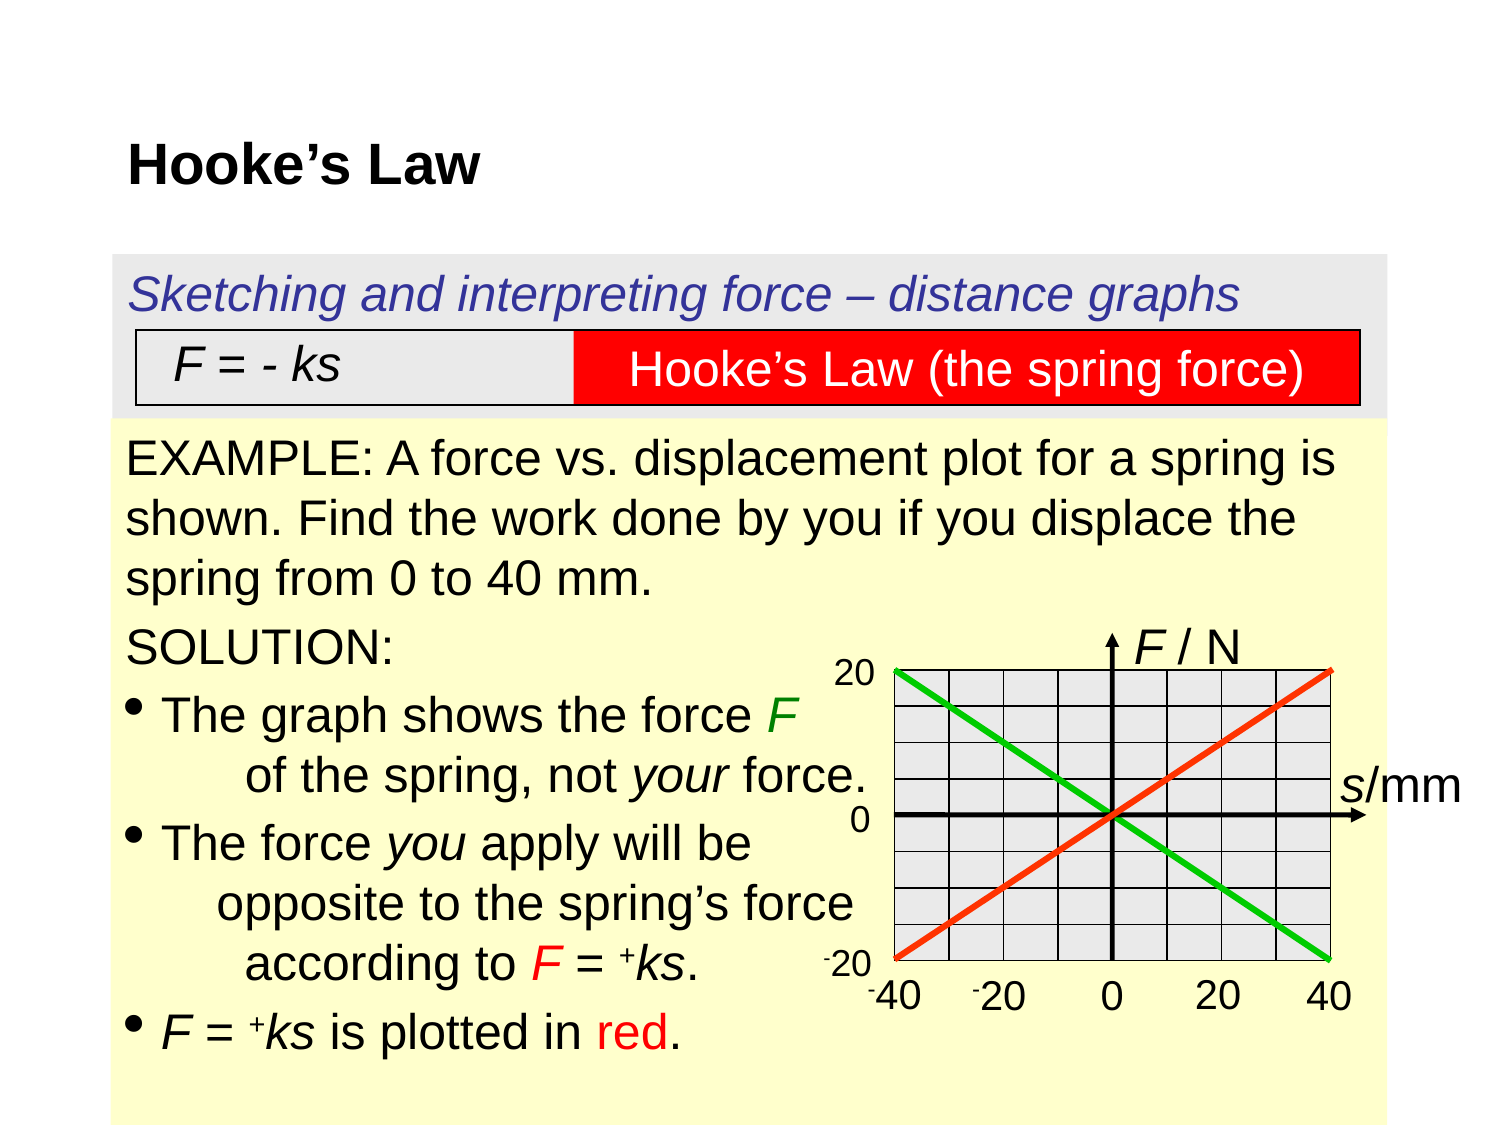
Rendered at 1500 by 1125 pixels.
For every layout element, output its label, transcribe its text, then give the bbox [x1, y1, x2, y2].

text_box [807, 606, 1479, 1027]
title Hooke’s Law [112, 87, 1388, 235]
text_box EXAMPLE: A force vs. displacement plot for a spring is shown. Find the work done by you if you displace the spring from 0 to 40 mm. SOLUTION: The graph shows the force F of the spring, not your force. The force you apply will be opposite to the spring’s force according to F = +ks. F = +ks is plotted in red. [110, 418, 1388, 1125]
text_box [135, 329, 1361, 406]
text_box Sketching and interpreting force – distance graphs [112, 254, 1388, 418]
